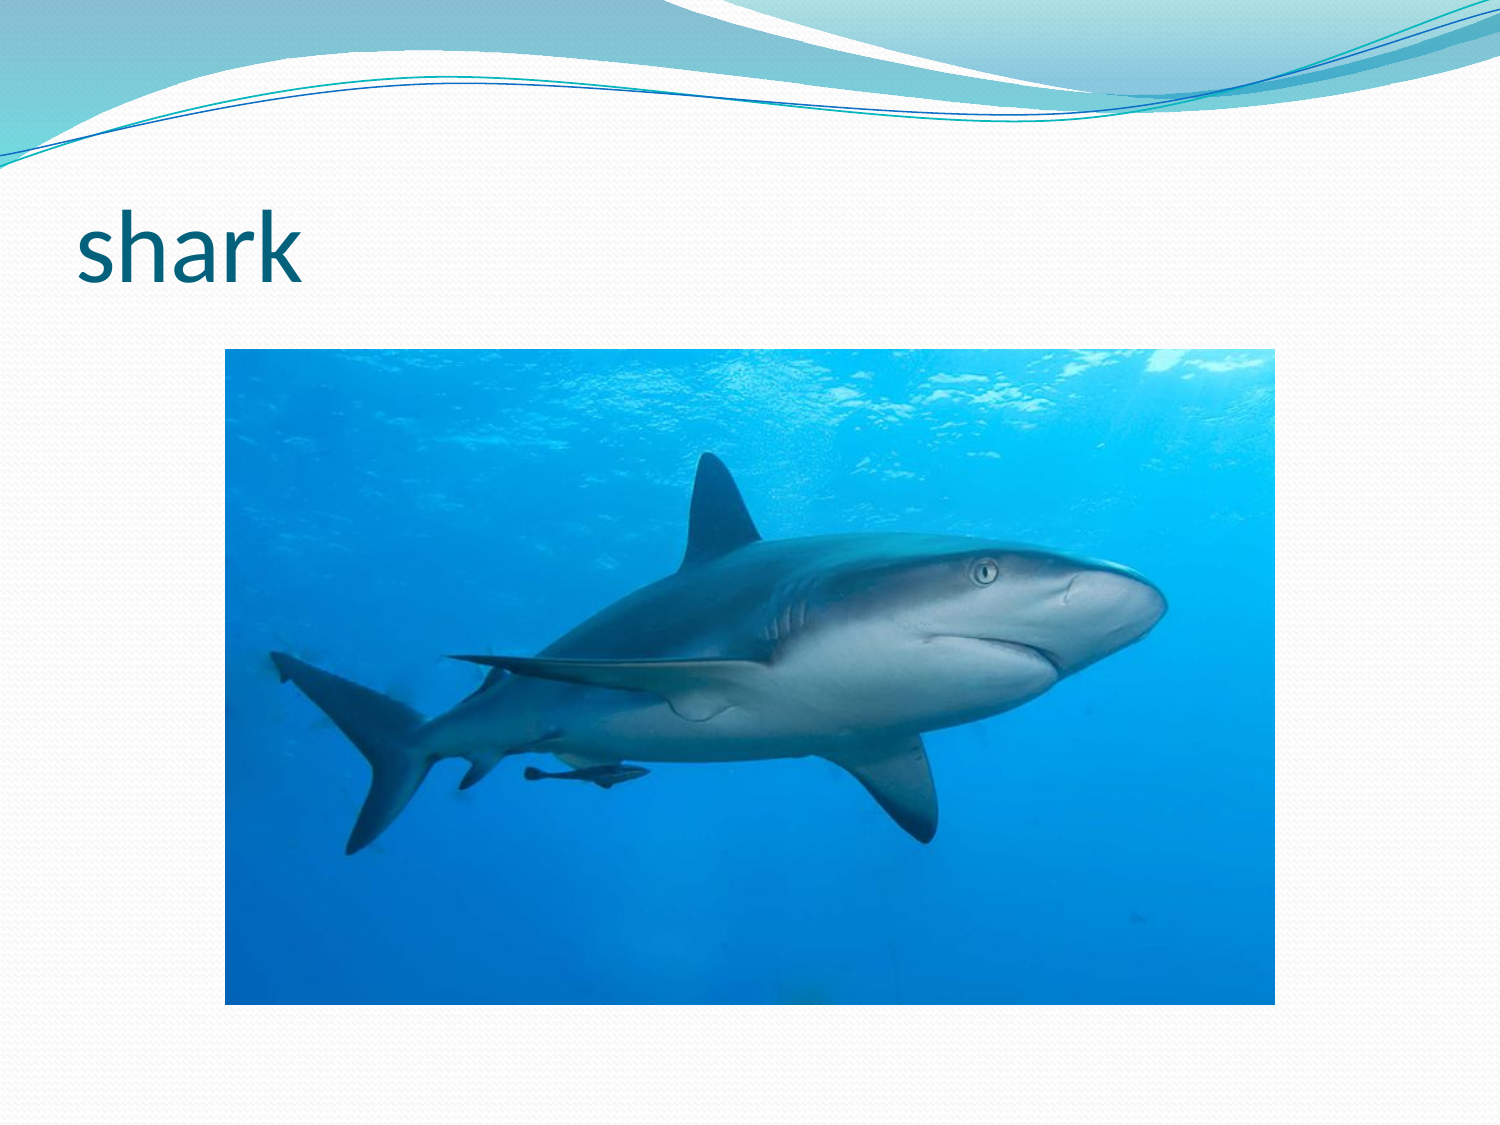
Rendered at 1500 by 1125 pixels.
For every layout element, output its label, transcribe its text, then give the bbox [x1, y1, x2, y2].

title shark [75, 115, 1425, 303]
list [224, 349, 1276, 1006]
